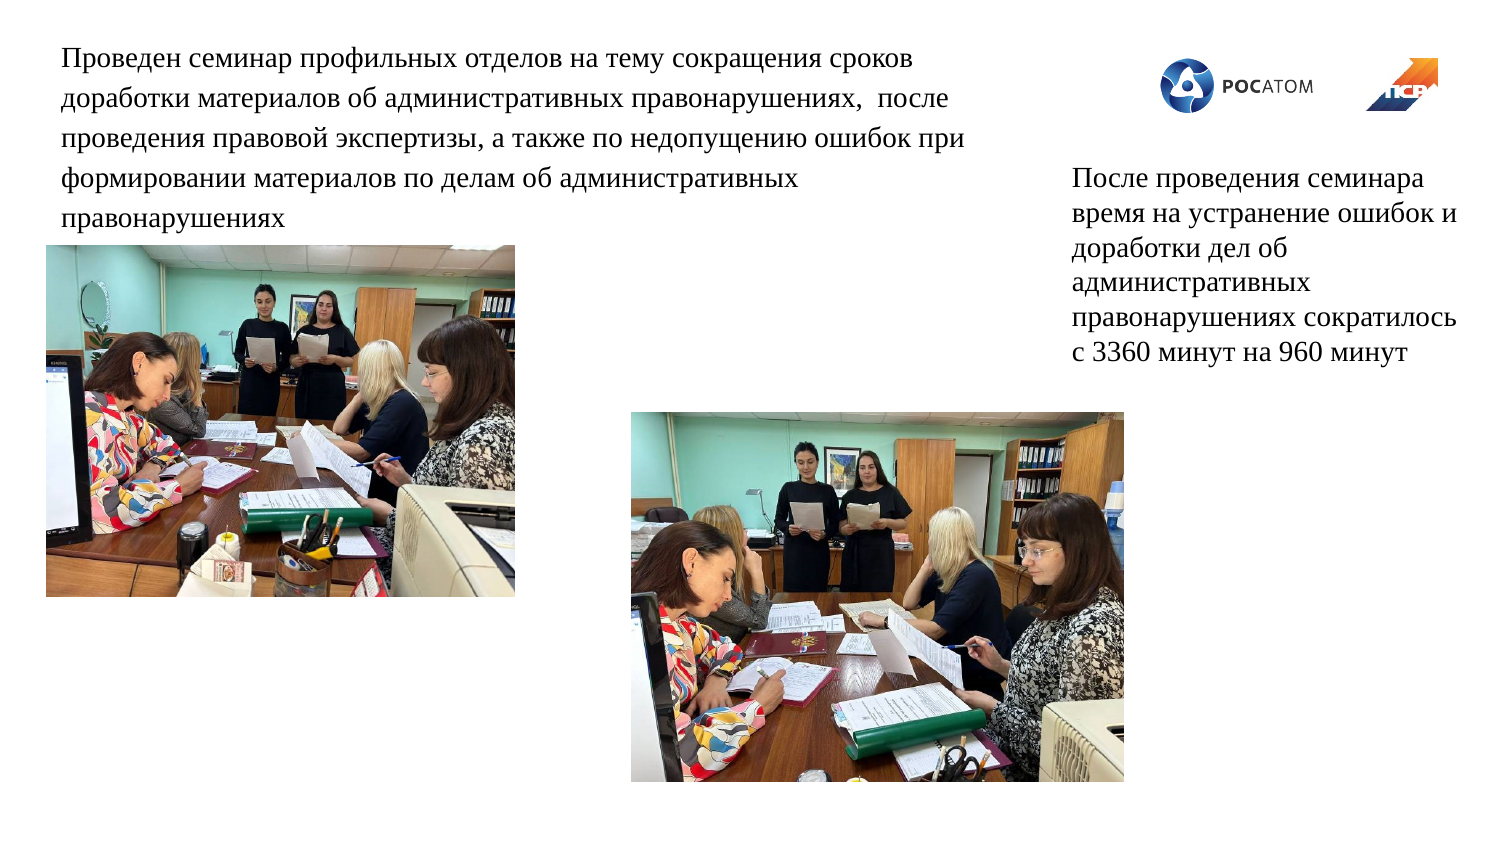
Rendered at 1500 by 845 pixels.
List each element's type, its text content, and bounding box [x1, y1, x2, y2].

picture [46, 245, 515, 597]
picture [631, 412, 1124, 782]
picture [1160, 58, 1313, 113]
text_box Проведен семинар профильных отделов на тему сокращения сроков доработки материалов об административных правонарушениях, после проведения правовой экспертизы, а также по недопущению ошибок при формировании материалов по делам об административных правонарушениях [46, 25, 1010, 242]
text_box После проведения семинара время на устранение ошибок и доработки дел об административных правонарушениях сократилось с 3360 минут на 960 минут [1057, 150, 1483, 376]
picture [1365, 58, 1438, 113]
